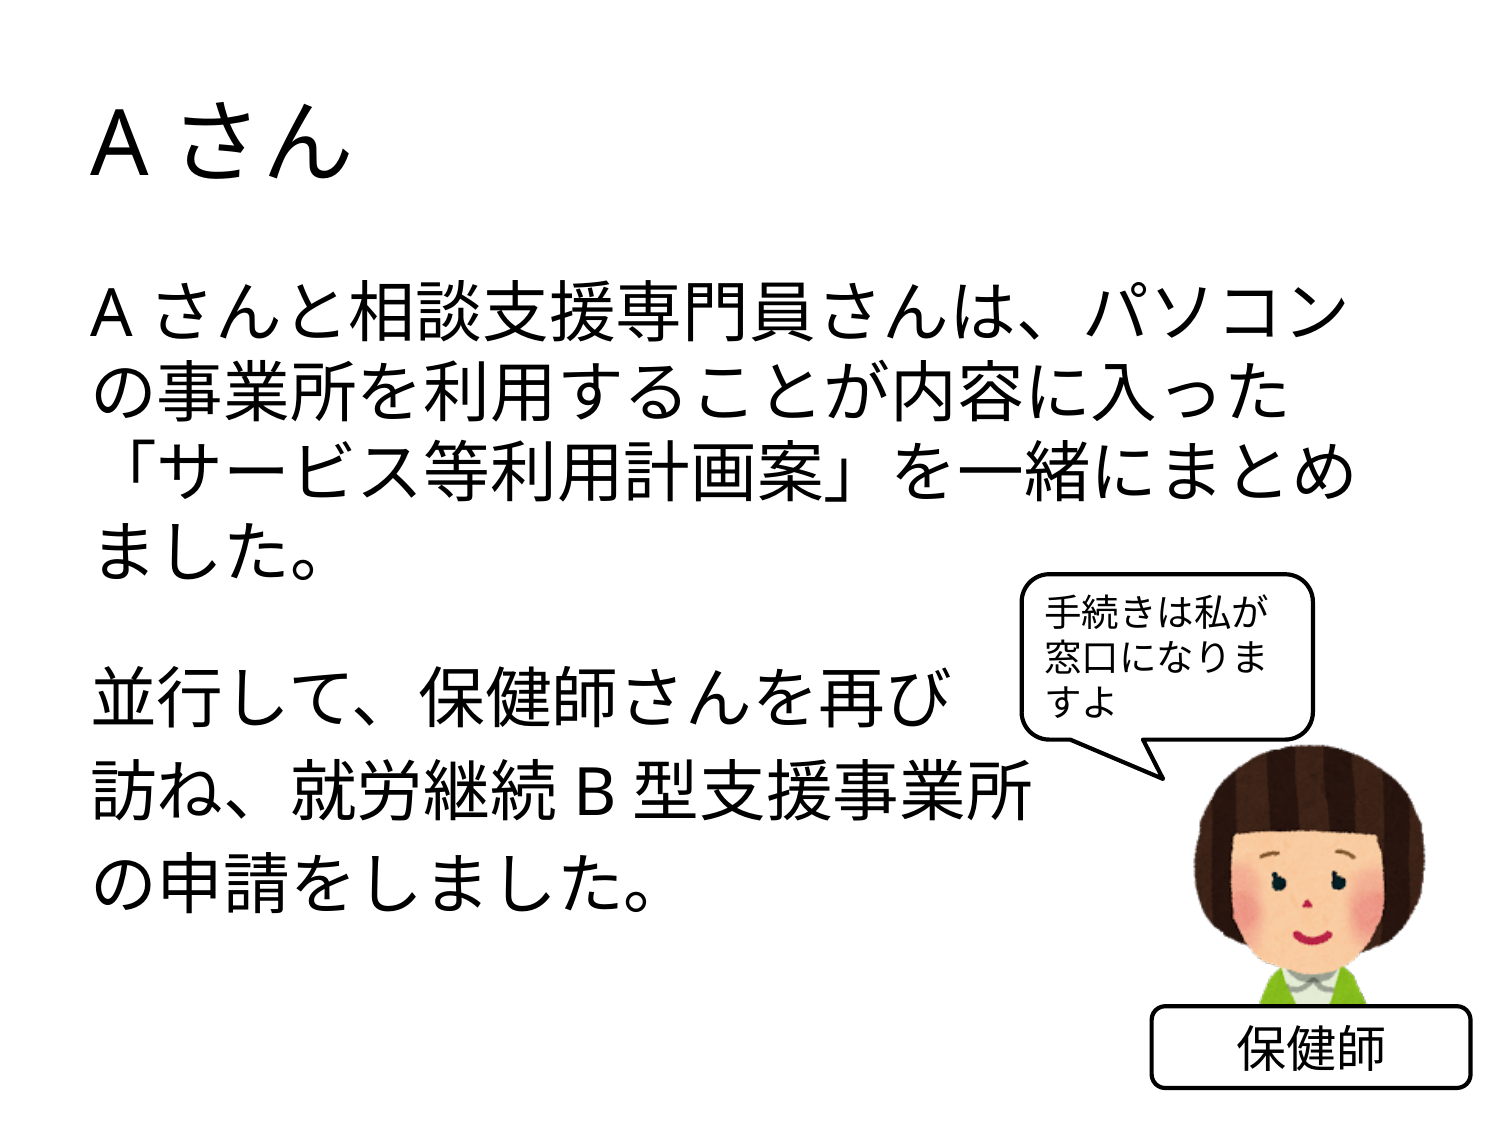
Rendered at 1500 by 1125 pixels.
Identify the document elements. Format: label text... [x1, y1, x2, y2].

text_box 手続きは私が窓口になりますよ [1019, 572, 1316, 781]
list Aさんと相談支援専門員さんは、パソコンの事業所を利用することが内容に入った「サービス等利用計画案」を一緒にまとめました。 並行して、保健師さんを再び 訪ね、就労継続B型支援事業所 の申請をしました。 [75, 262, 1425, 1005]
title Aさん [75, 45, 1425, 233]
picture [1174, 739, 1442, 1006]
text_box 保健師 [1149, 1004, 1473, 1091]
